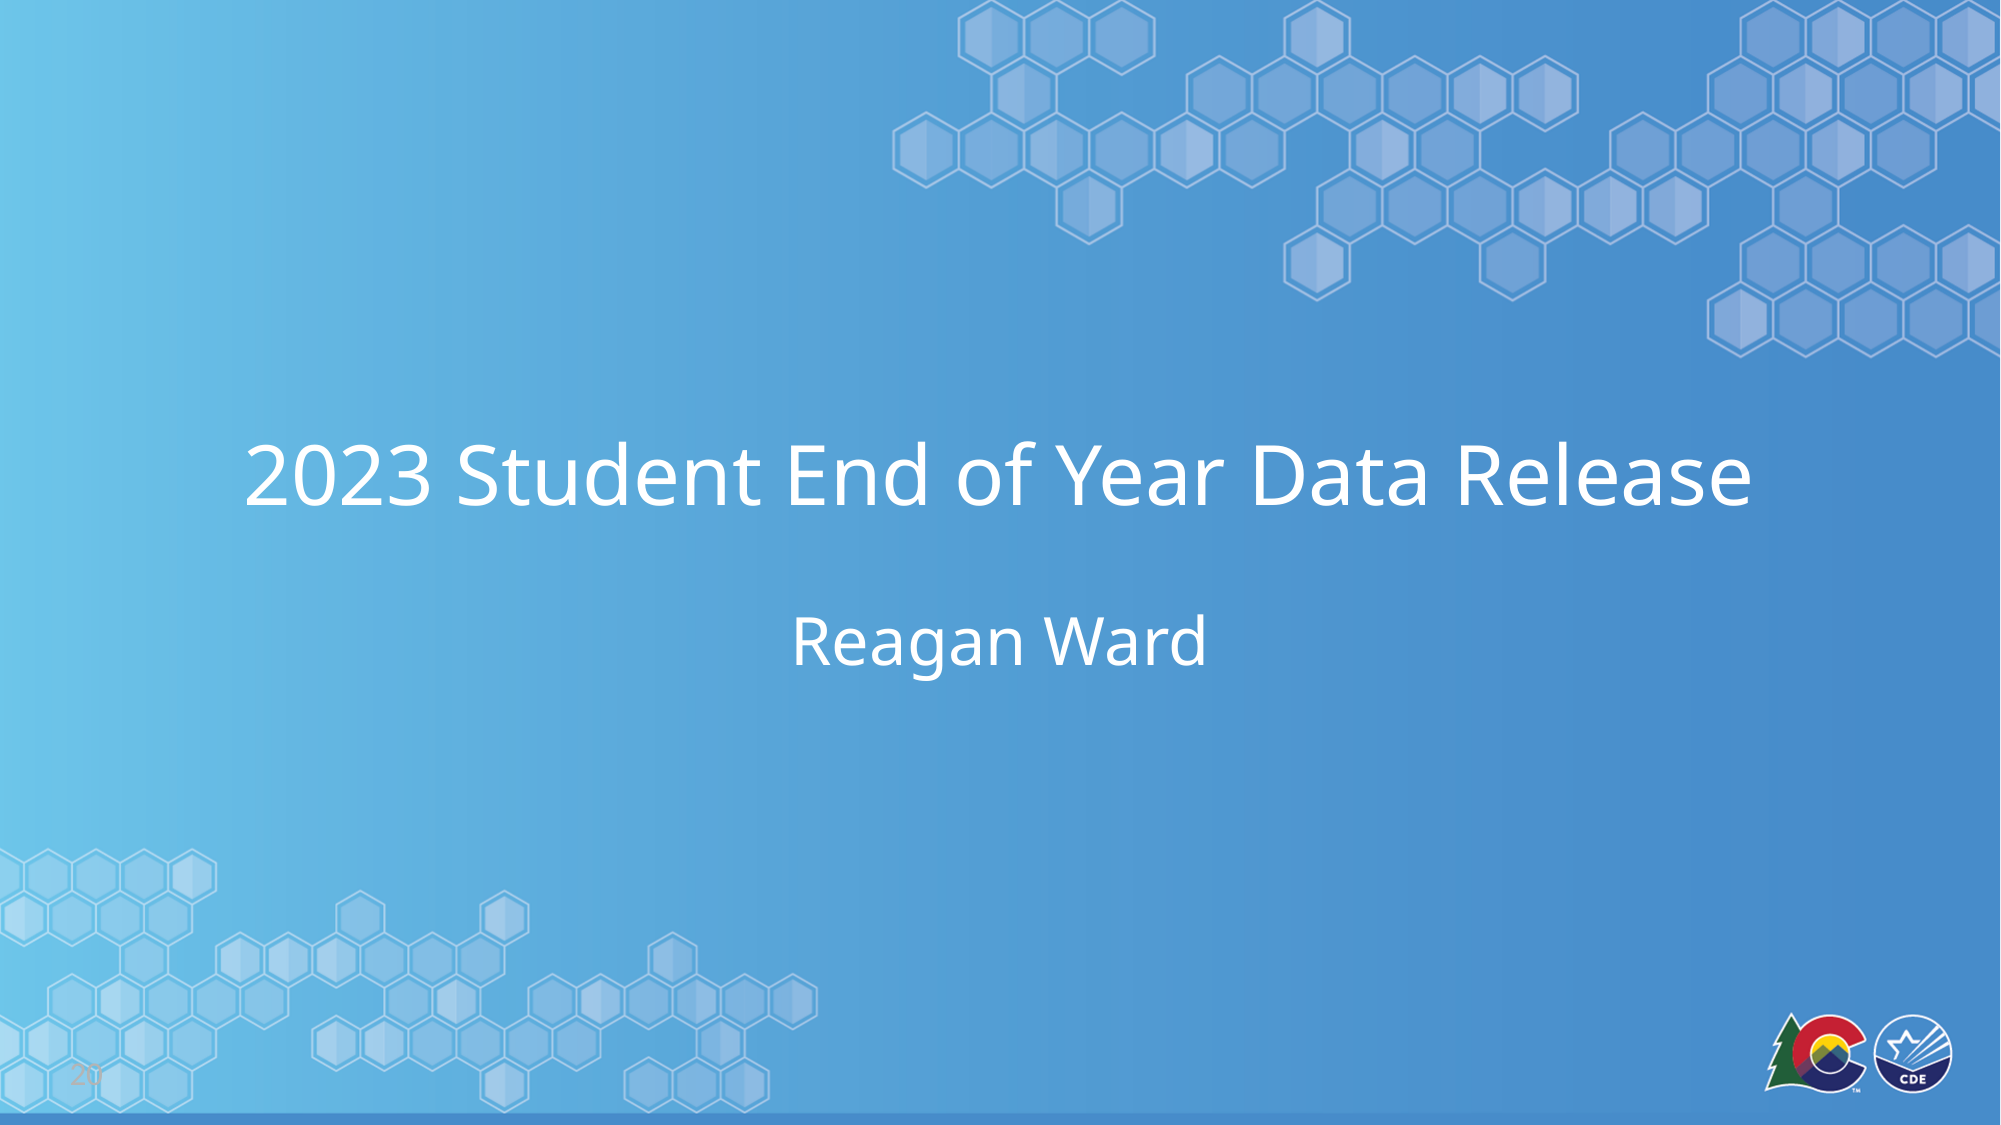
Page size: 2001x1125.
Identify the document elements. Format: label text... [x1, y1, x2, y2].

list Reagan Ward [0, 600, 2000, 775]
picture [0, 0, 2001, 1125]
slide_number 20 [54, 1042, 191, 1103]
title 2023 Student End of Year Data Release [0, 425, 2000, 600]
